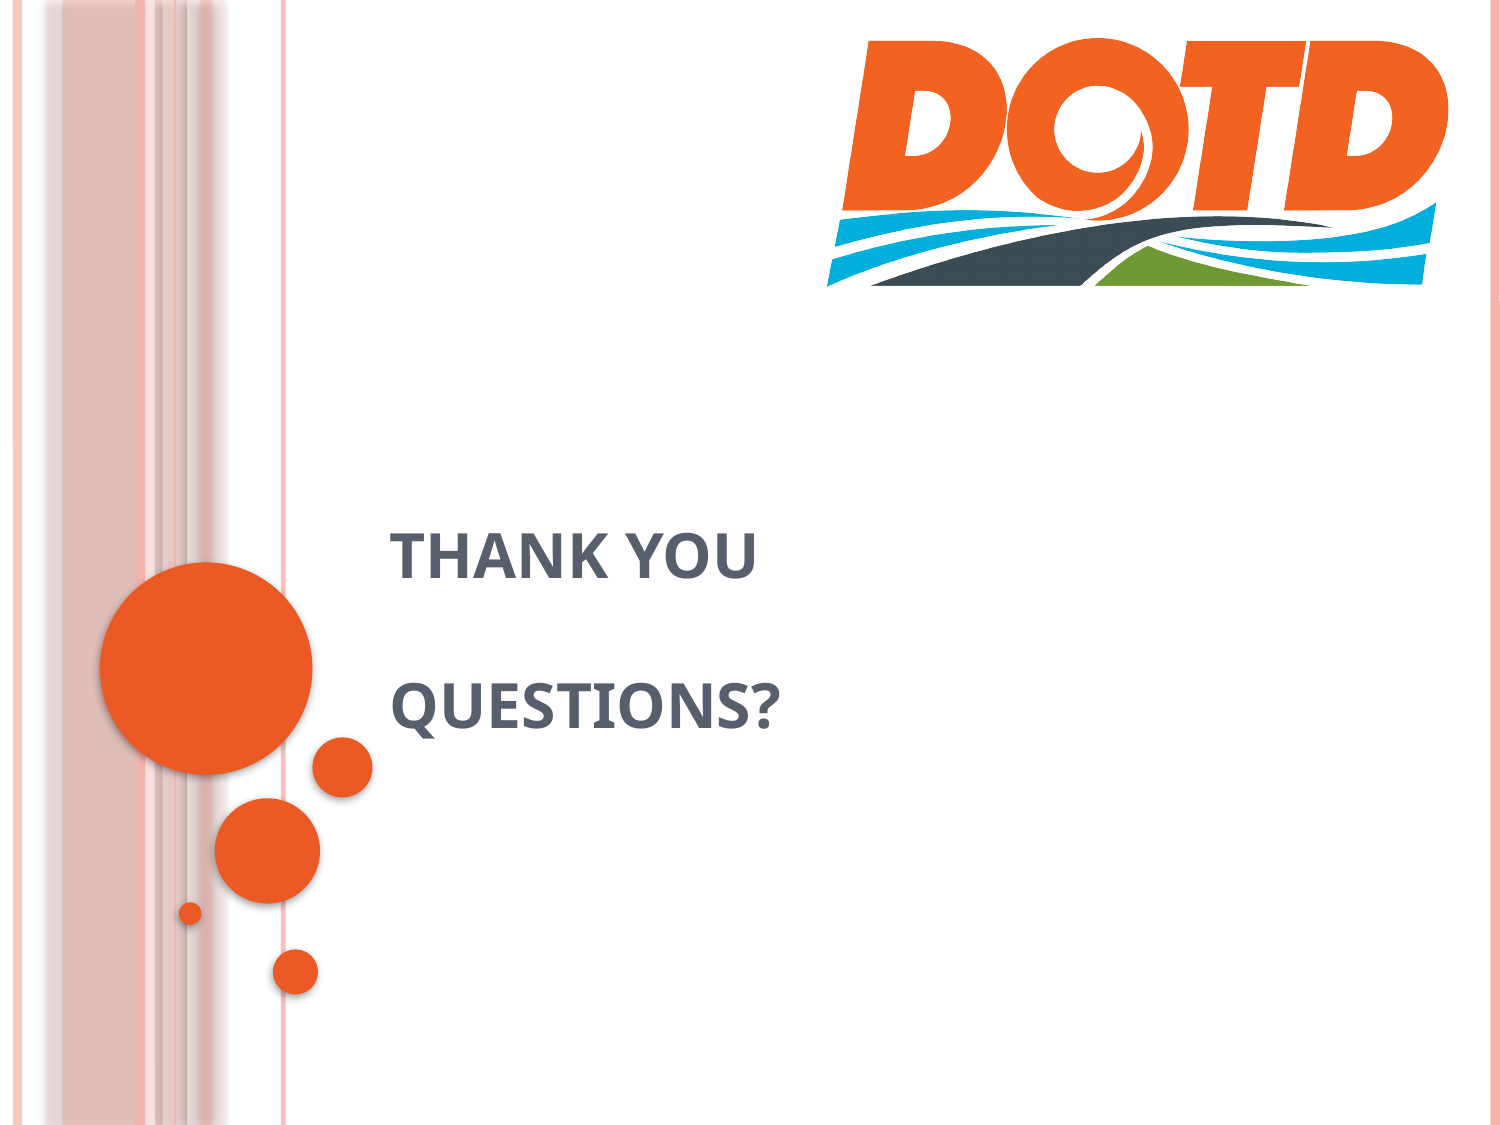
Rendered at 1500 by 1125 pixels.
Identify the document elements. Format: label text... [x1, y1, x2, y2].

picture [824, 36, 1451, 288]
title Thank you Questions? [375, 350, 1388, 824]
